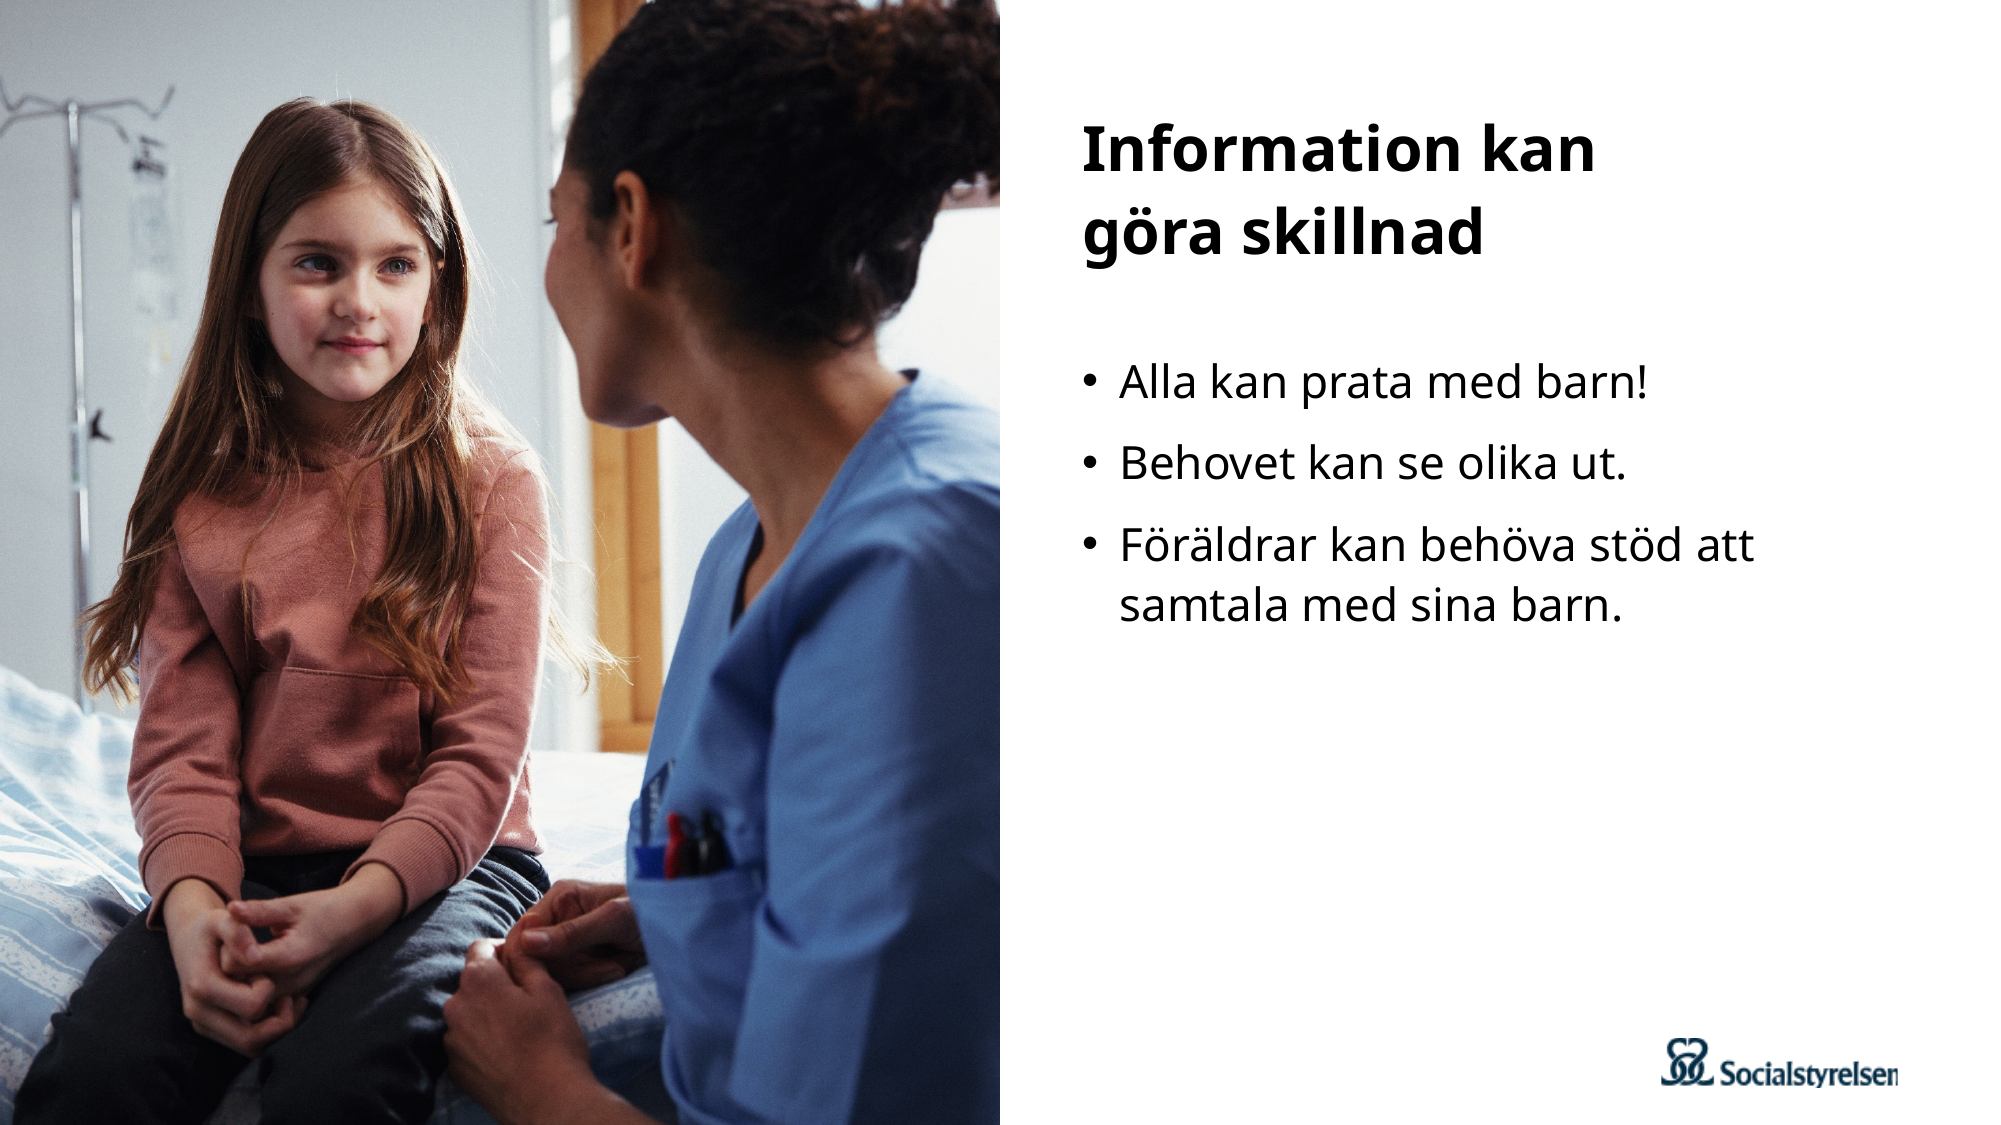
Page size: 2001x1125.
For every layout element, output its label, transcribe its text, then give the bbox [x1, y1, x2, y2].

title Information kan göra skillnad [1082, 101, 1733, 279]
list Alla kan prata med barn! Behovet kan se olika ut. Föräldrar kan behöva stöd att samtala med sina barn. [1082, 339, 1884, 695]
picture [0, 0, 1000, 1125]
